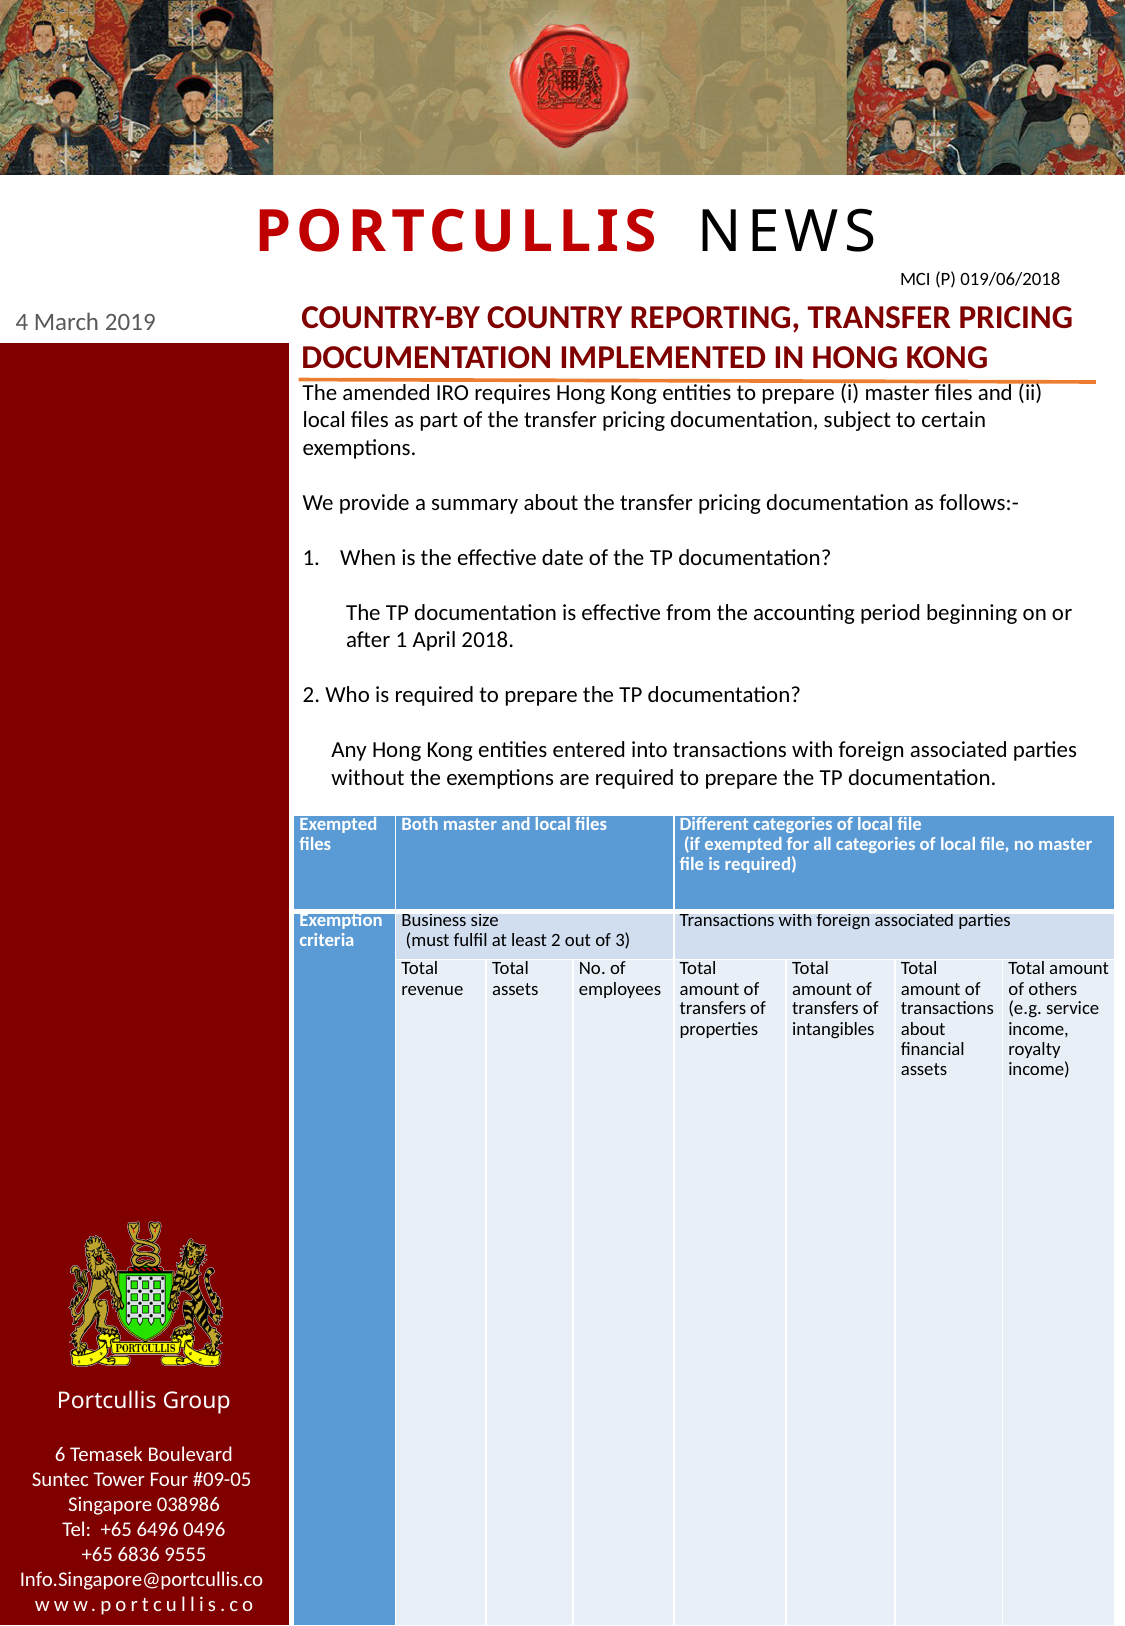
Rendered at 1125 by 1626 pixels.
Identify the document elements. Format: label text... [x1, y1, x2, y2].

text_box [0, 343, 289, 1378]
table_cell Exemption criteria [294, 914, 395, 1625]
text_box 4 March 2019 [0, 297, 172, 343]
text_box COUNTRY-BY COUNTRY REPORTING, TRANSFER PRICING DOCUMENTATION IMPLEMENTED IN HONG KONG [286, 287, 1097, 370]
table_cell Total revenue [396, 960, 485, 1625]
picture [46, 1195, 243, 1392]
table_cell Total assets [487, 960, 572, 1625]
picture [0, 0, 1125, 175]
table_cell Total amount of transfers of intangibles [787, 960, 894, 1625]
table_header Exempted files [294, 816, 395, 909]
text_box The amended IRO requires Hong Kong entities to prepare (i) master files and (ii) local files as part of the transfer pricing documentation, subject to certain exemptions. We provide a summary about the transfer pricing documentation as follows:- When is the effective date of the TP documentation? The TP documentation is effective from the accounting period beginning on or after 1 April 2018. 2. Who is required to prepare the TP documentation? Any Hong Kong entities entered into transactions with foreign associated parties without the exemptions are required to prepare the TP documentation. 3. Deadline of preparing TP documentation? The deadline is within 9 months from the end of the relevant accounting period. 4. How long should the TP documentation be kept? The TP documentation should be kept for at least 7 years. [289, 370, 1103, 1378]
table_cell Transactions with foreign associated parties [675, 914, 1114, 959]
table_header Different categories of local file (if exempted for all categories of local file, no master file is required) [675, 816, 1114, 909]
table_cell Total amount of others (e.g. service income, royalty income) [1003, 960, 1114, 1625]
table_cell Total amount of transfers of properties [675, 960, 785, 1625]
text_box Portcullis Group 6 Temasek Boulevard Suntec Tower Four #09-05 Singapore 038986 Tel: +65 6496 0496 +65 6836 9555 Info.Singapore@portcullis.co www.portcullis.co [0, 1378, 293, 1623]
text_box PORTCULLIS NEWS [239, 185, 892, 271]
table_cell Total amount of transactions about financial assets [896, 960, 1002, 1625]
text_box MCI (P) 019/06/2018 [885, 259, 1076, 297]
table_header Both master and local files [396, 816, 673, 909]
table_cell No. of employees [574, 960, 673, 1625]
table_cell Business size (must fulfil at least 2 out of 3) [396, 914, 673, 959]
